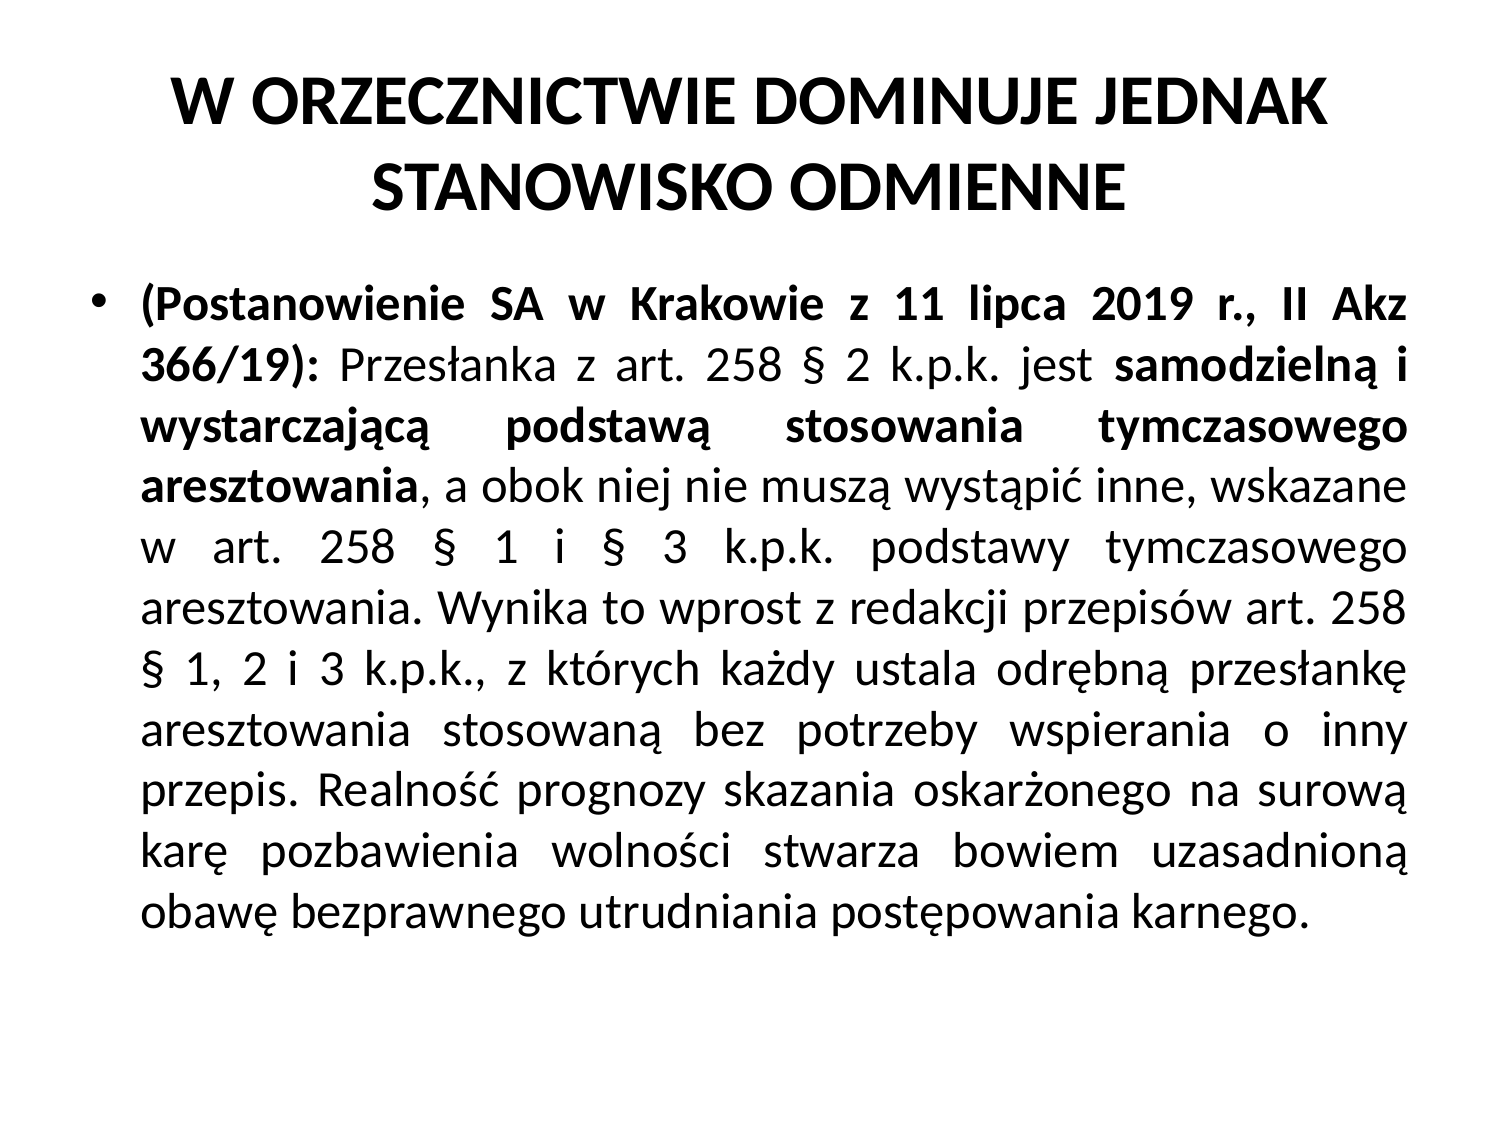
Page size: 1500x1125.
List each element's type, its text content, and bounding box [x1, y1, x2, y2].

list (Postanowienie SA w Krakowie z 11 lipca 2019 r., II Akz 366/19): Przesłanka z art. 258 § 2 k.p.k. jest samodzielną i wystarczającą podstawą stosowania tymczasowego aresztowania, a obok niej nie muszą wystąpić inne, wskazane w art. 258 § 1 i § 3 k.p.k. podstawy tymczasowego aresztowania. Wynika to wprost z redakcji przepisów art. 258 § 1, 2 i 3 k.p.k., z których każdy ustala odrębną przesłankę aresztowania stosowaną bez potrzeby wspierania o inny przepis. Realność prognozy skazania oskarżonego na surową karę pozbawienia wolności stwarza bowiem uzasadnioną obawę bezprawnego utrudniania postępowania karnego. [75, 262, 1425, 1005]
title W ORZECZNICTWIE DOMINUJE JEDNAK STANOWISKO ODMIENNE [75, 45, 1425, 233]
